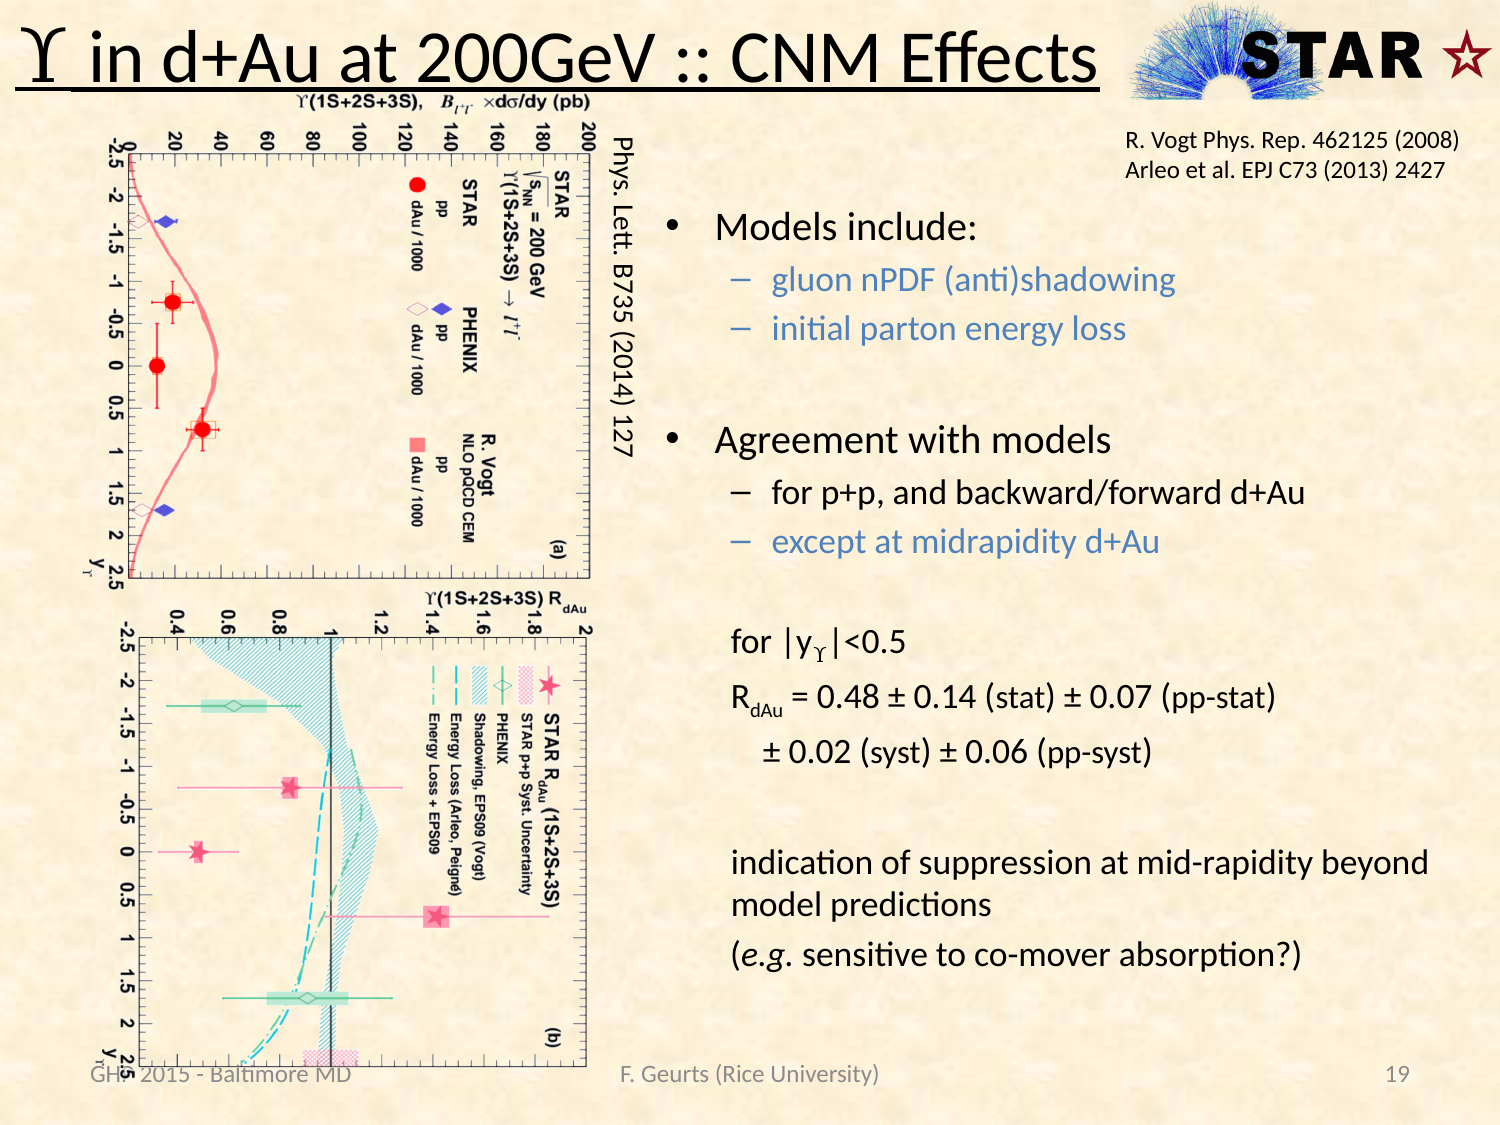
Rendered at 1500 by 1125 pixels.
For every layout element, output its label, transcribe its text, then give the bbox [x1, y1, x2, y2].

slide_number 19 [1074, 1042, 1425, 1103]
text_box Phys. Lett. B735 (2014) 127 [608, 121, 651, 473]
list Models include: gluon nPDF (anti)shadowing initial parton energy loss Agreement with models for p+p, and backward/forward d+Au except at midrapidity d+Au for |yΥ|<0.5 RdAu = 0.48 ± 0.14 (stat) ± 0.07 (pp-stat) ± 0.02 (syst) ± 0.06 (pp-syst) indication of suppression at mid-rapidity beyond model predictions (e.g. sensitive to co-mover absorption?) [650, 192, 1479, 994]
text_box R. Vogt Phys. Rep. 462125 (2008) Arleo et al. EPJ C73 (2013) 2427 [1110, 116, 1476, 191]
title Υ in d+Au at 200GeV :: CNM Effects [0, 0, 1125, 100]
footer F. Geurts (Rice University) [512, 1042, 988, 1103]
slide_number GHP 2015 - Baltimore MD [75, 1042, 512, 1103]
picture [0, 0, 1500, 1125]
